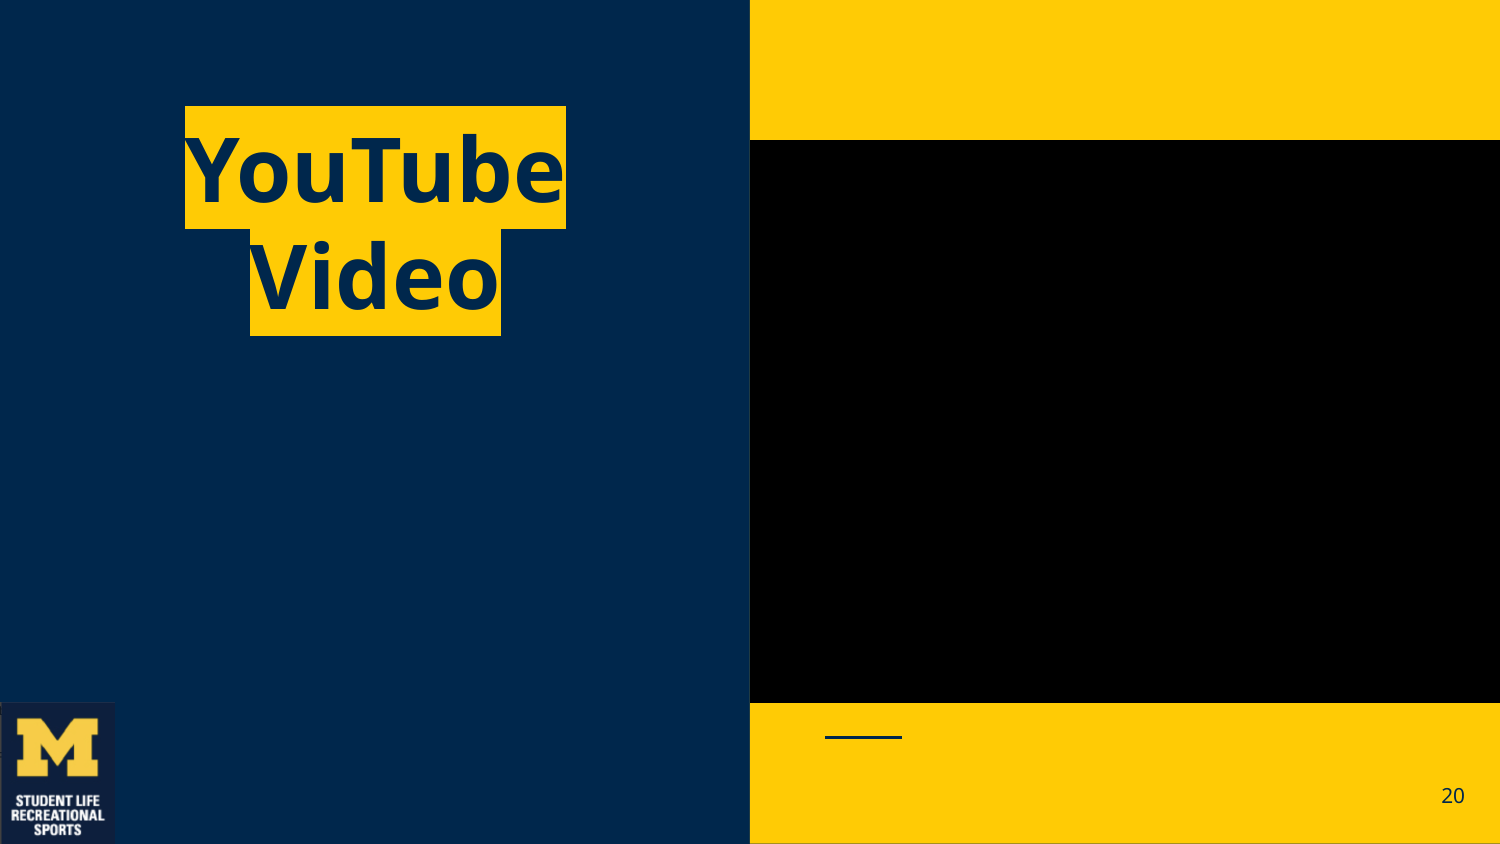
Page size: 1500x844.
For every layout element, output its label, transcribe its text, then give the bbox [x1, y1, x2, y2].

slide_number 20 [1389, 764, 1480, 830]
picture [749, 140, 1500, 704]
title YouTube Video [43, 88, 708, 343]
picture [0, 702, 115, 844]
